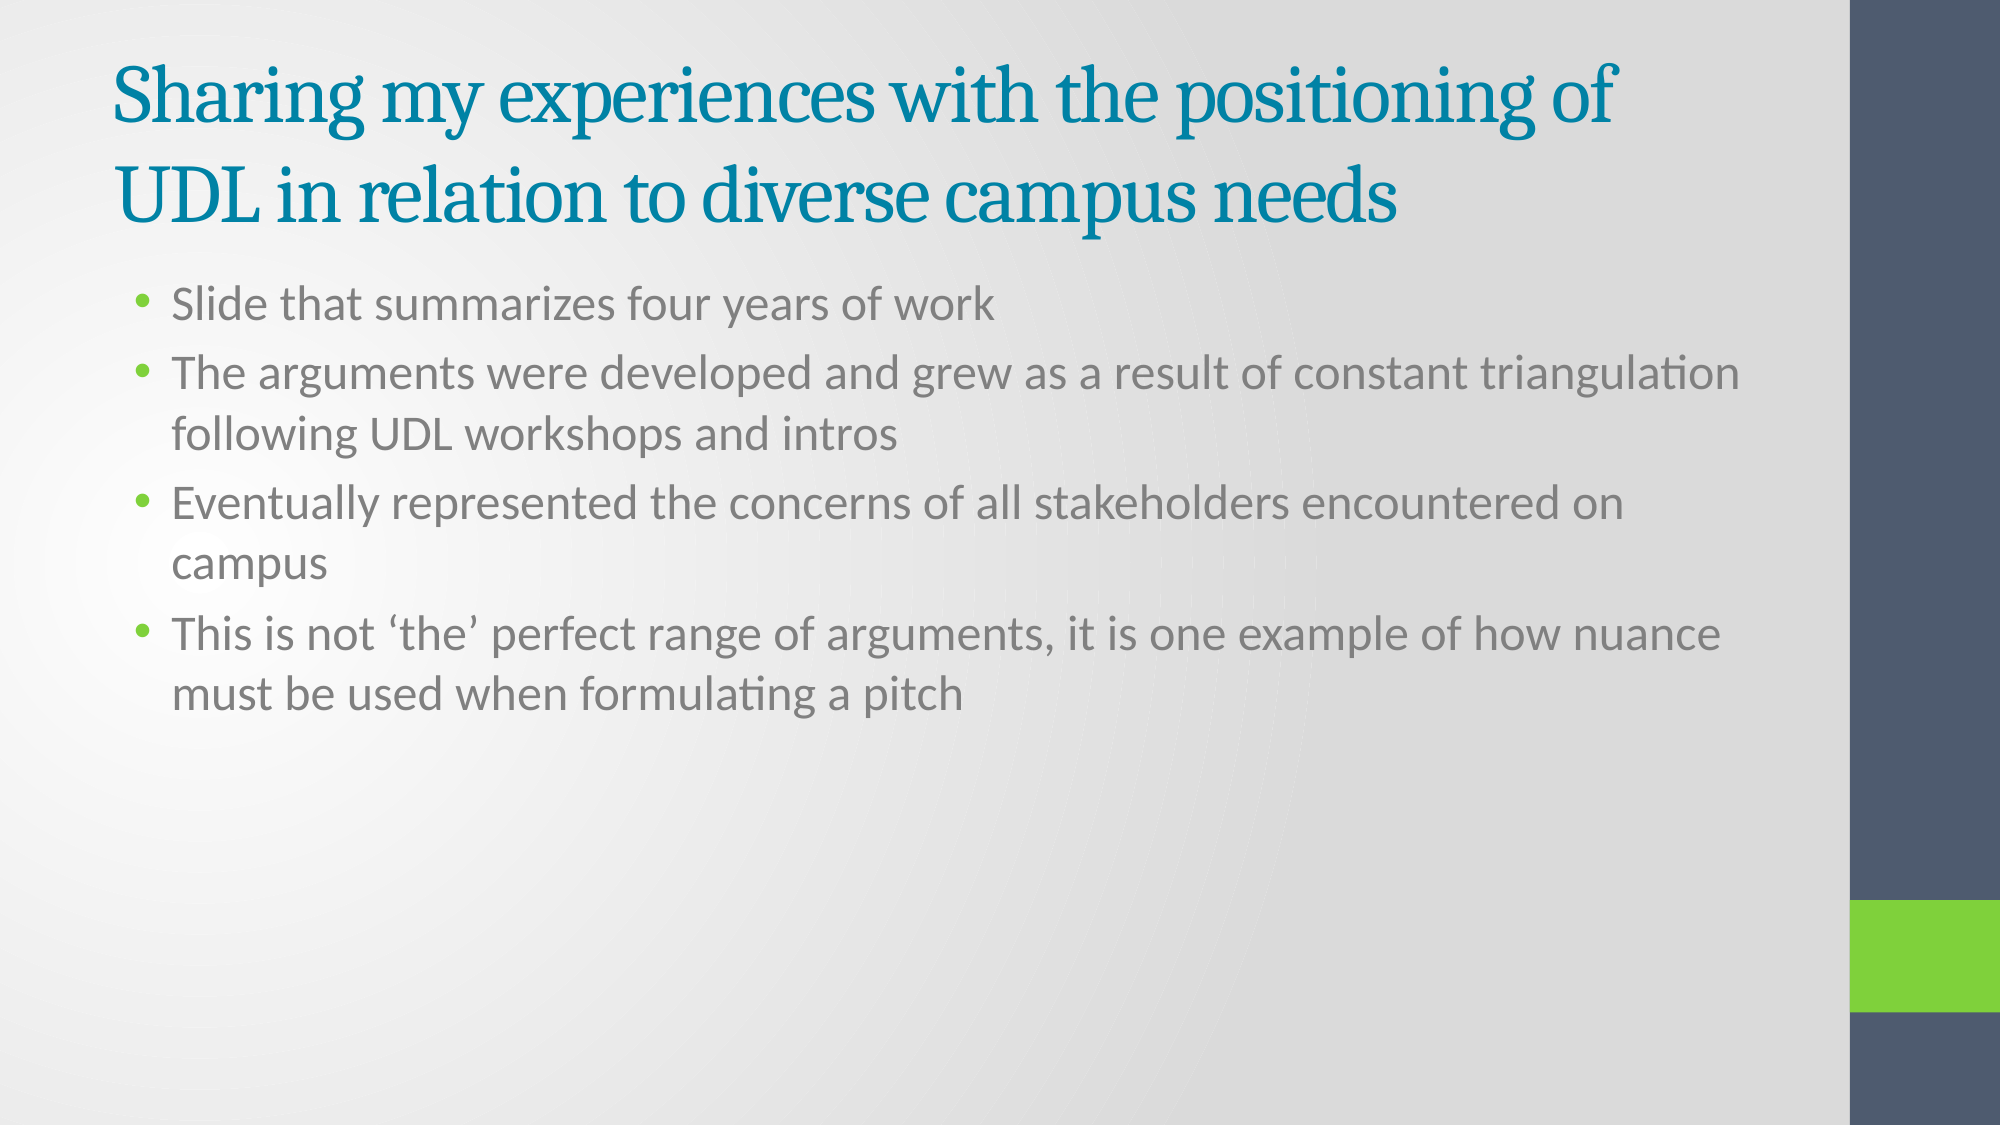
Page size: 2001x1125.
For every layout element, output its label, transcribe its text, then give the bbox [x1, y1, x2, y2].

title Sharing my experiences with the positioning of UDL in relation to diverse campus needs [99, 45, 1767, 233]
list Slide that summarizes four years of work The arguments were developed and grew as a result of constant triangulation following UDL workshops and intros Eventually represented the concerns of all stakeholders encountered on campus This is not ‘the’ perfect range of arguments, it is one example of how nuance must be used when formulating a pitch [99, 262, 1767, 1050]
